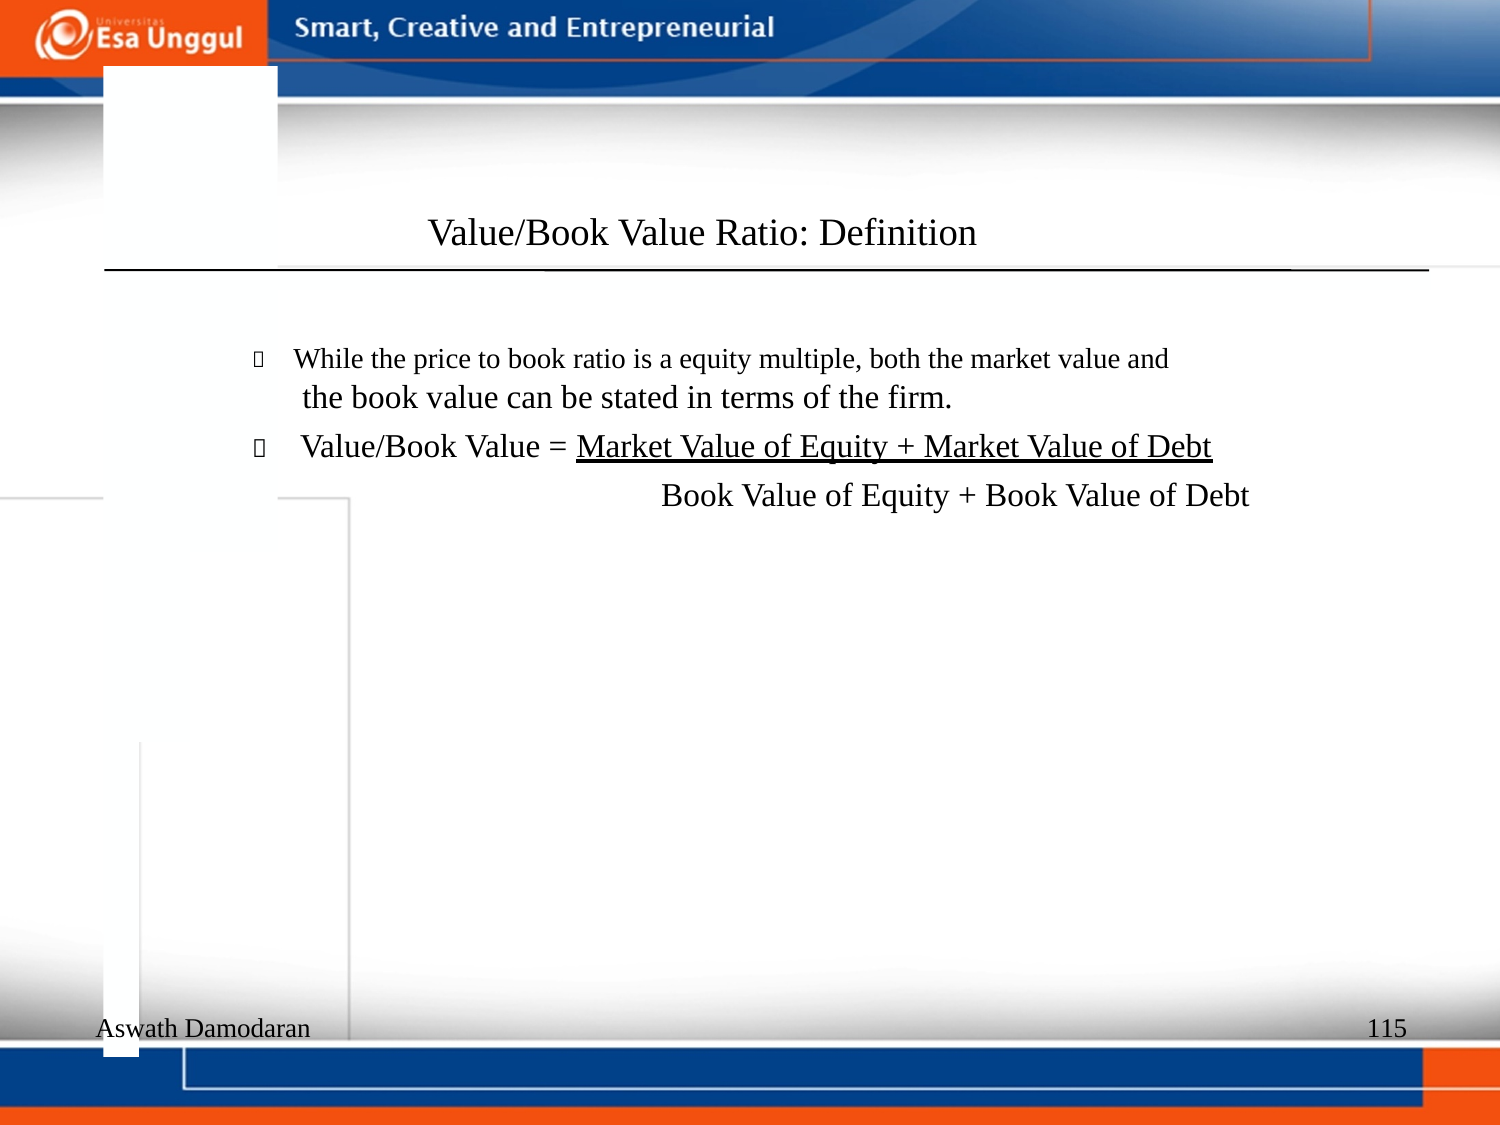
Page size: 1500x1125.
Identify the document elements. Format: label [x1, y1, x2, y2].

text_box [93, 66, 1431, 1057]
text_box [659, 478, 1281, 516]
text_box [425, 214, 1094, 263]
picture [0, 0, 1500, 1125]
text_box [1365, 1015, 1412, 1046]
